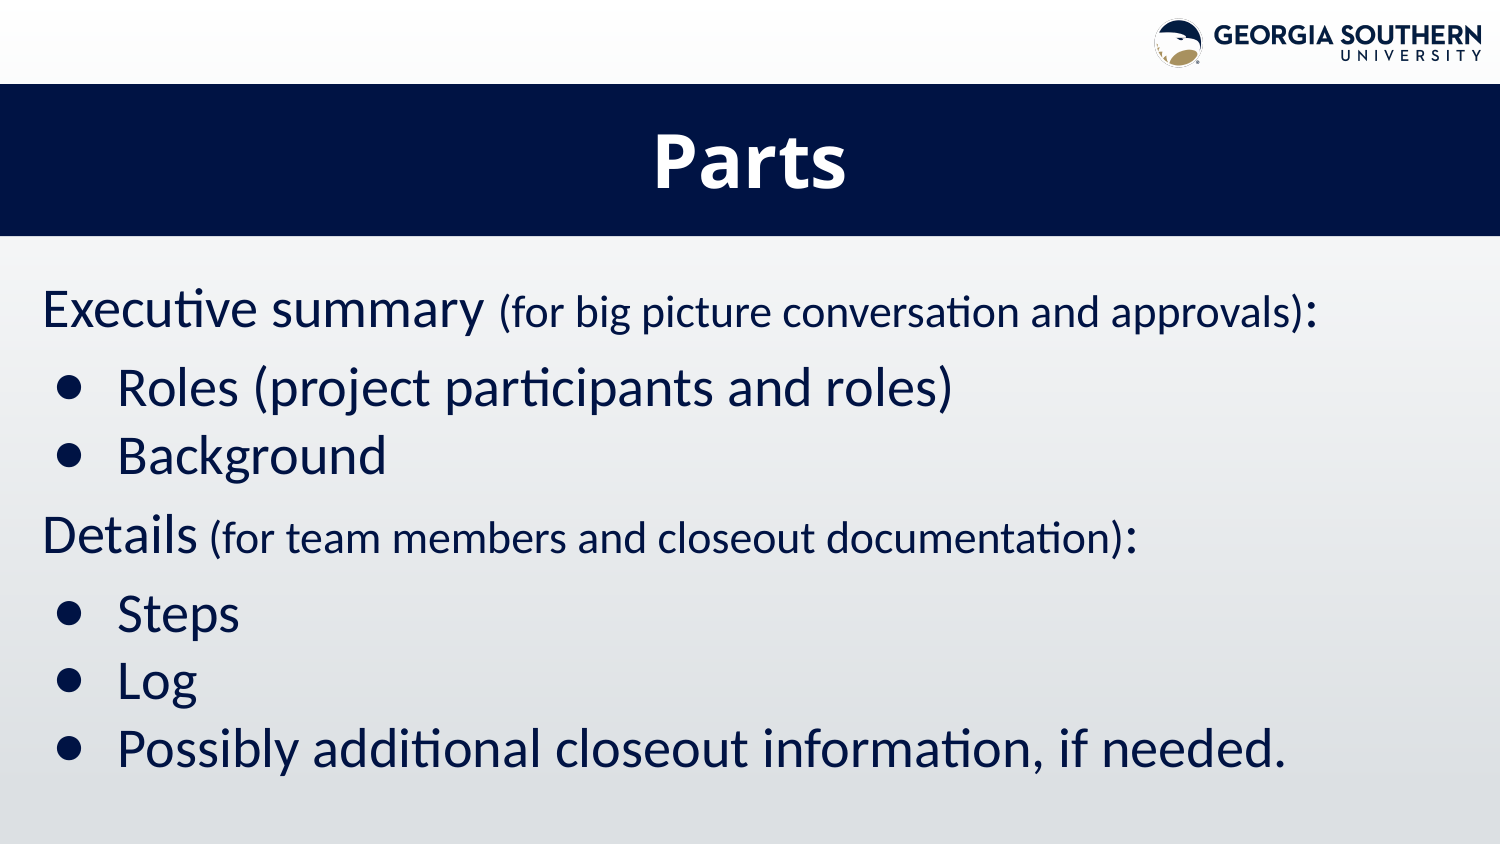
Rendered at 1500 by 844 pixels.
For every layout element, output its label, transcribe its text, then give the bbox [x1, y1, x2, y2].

picture [1138, 0, 1500, 84]
title Parts [112, 105, 1388, 263]
subtitle Executive summary (for big picture conversation and approvals): Roles (project participants and roles) Background Details (for team members and closeout documentation): Steps Log Possibly additional closeout information, if needed. [27, 263, 1473, 844]
